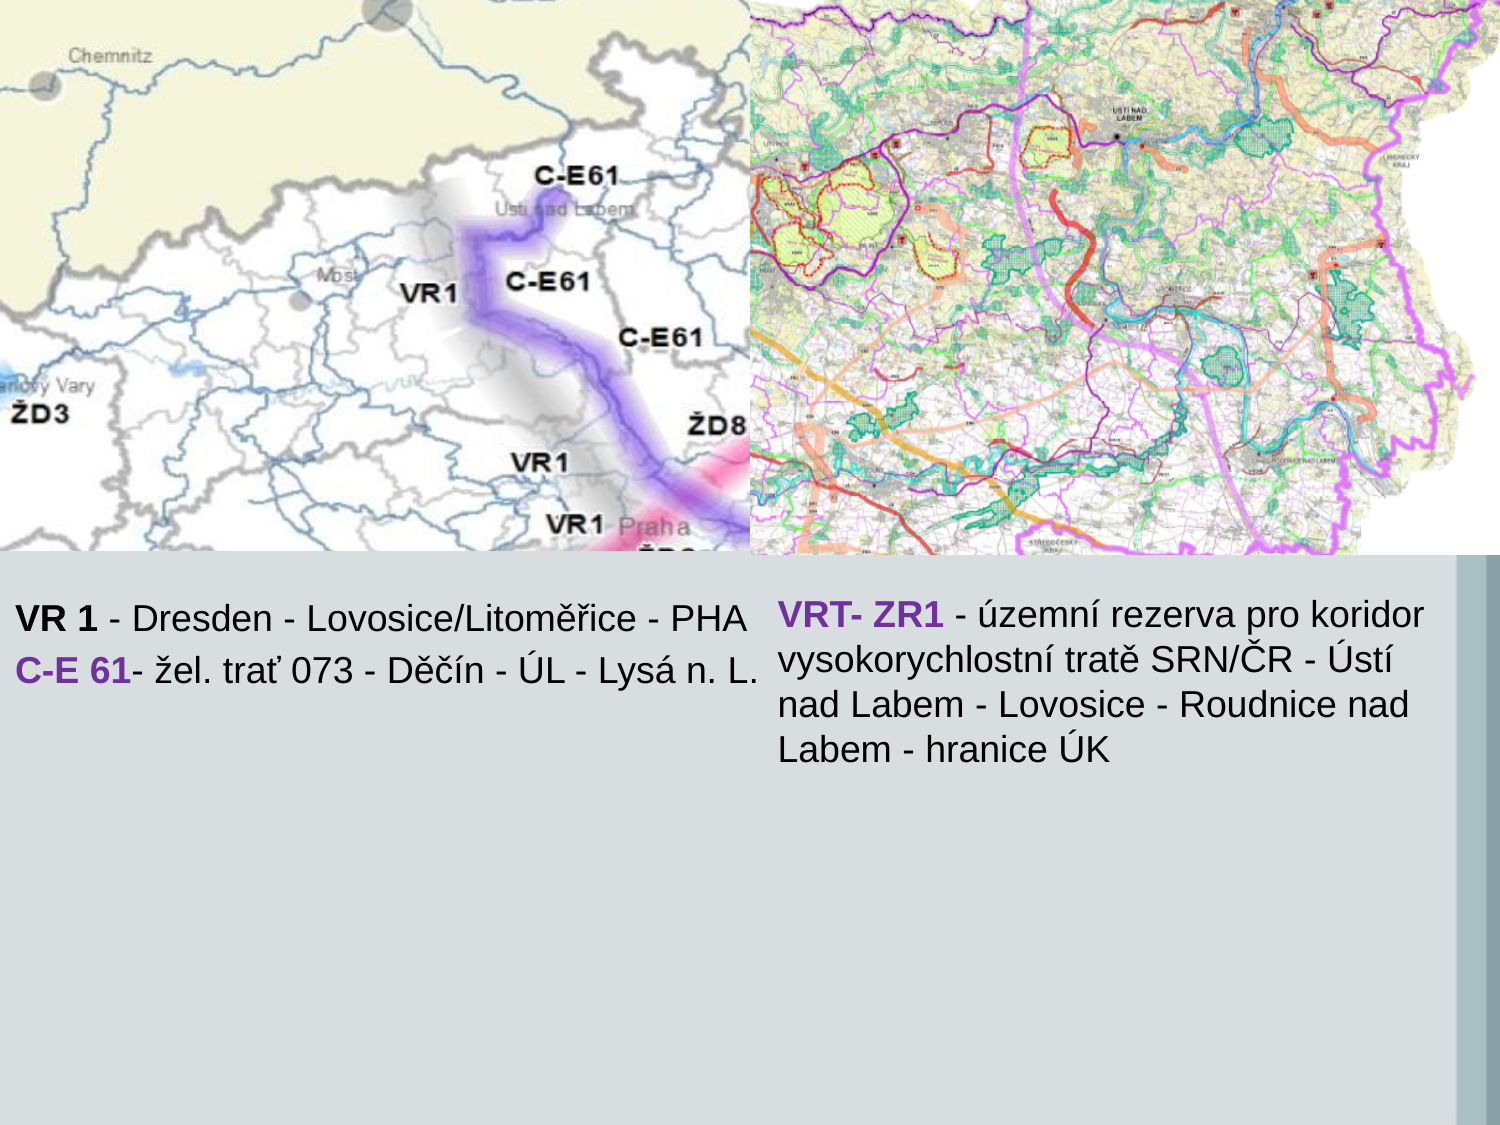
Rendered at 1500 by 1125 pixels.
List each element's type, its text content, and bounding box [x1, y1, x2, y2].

picture [0, 0, 1500, 1125]
subtitle VR 1 - Dresden - Lovosice/Litoměřice - PHA C-E 61- žel. trať 073 - Děčín - ÚL - Lysá n. L. [0, 585, 785, 977]
text_box VRT- ZR1 - územní rezerva pro koridor vysokorychlostní tratě SRN/ČR - Ústí nad Labem - Lovosice - Roudnice nad Labem - hranice ÚK [762, 582, 1479, 778]
